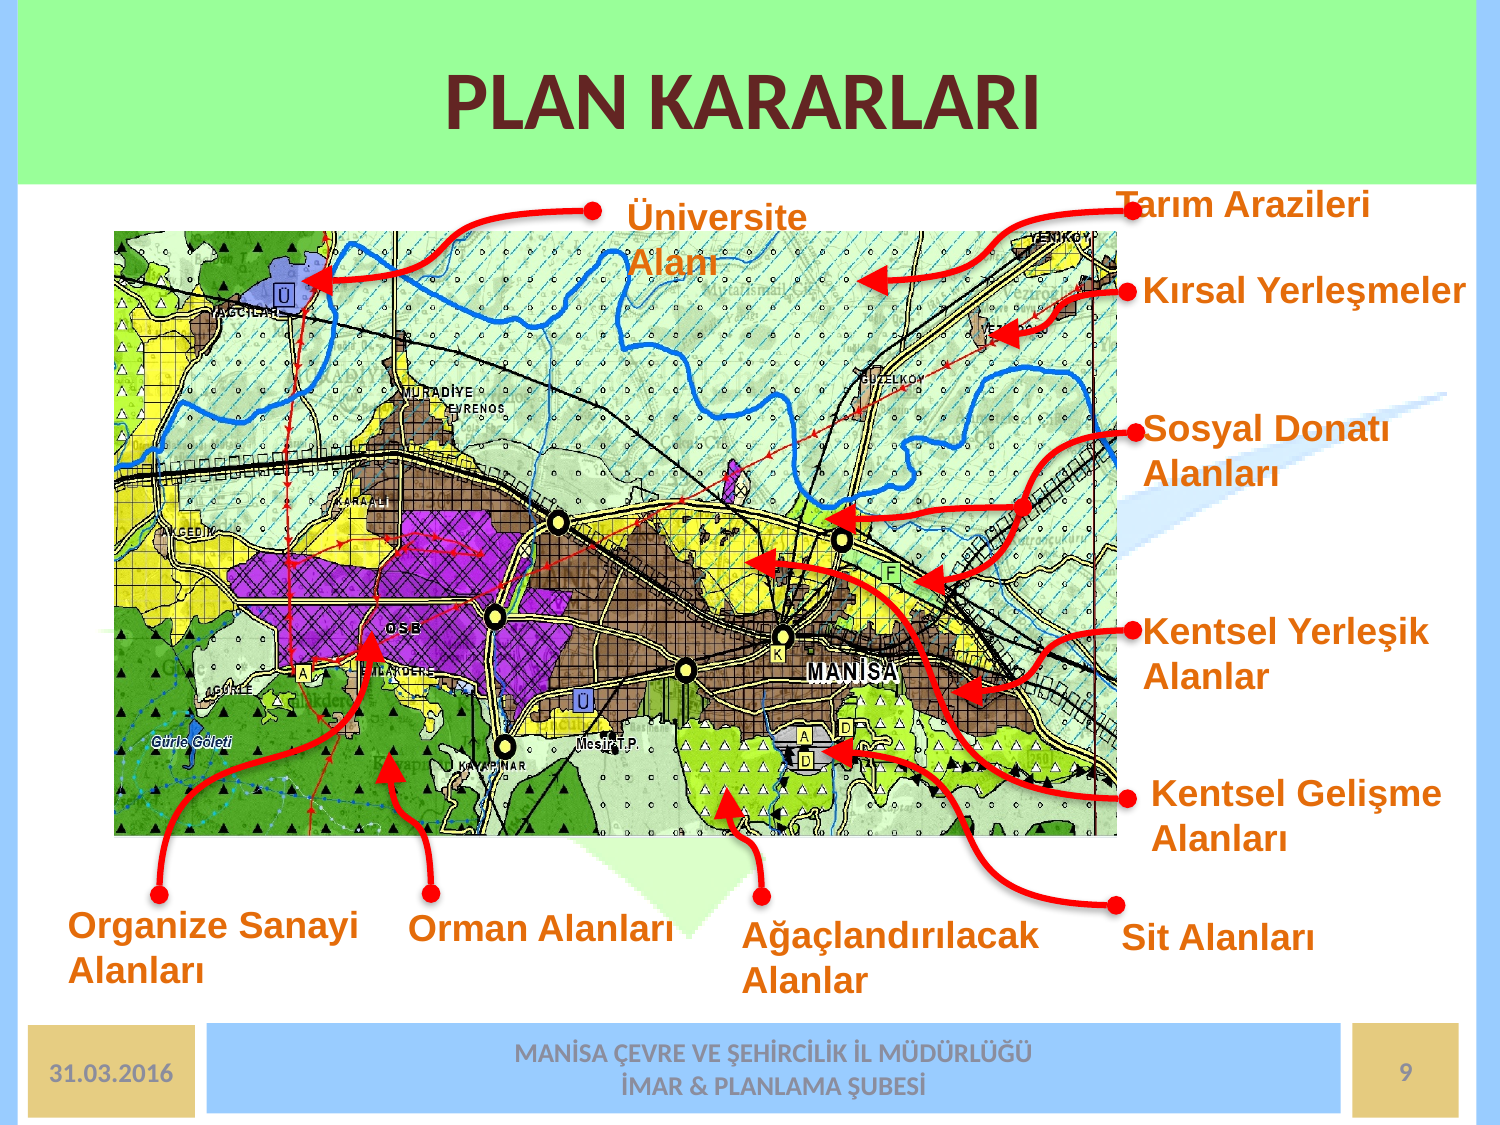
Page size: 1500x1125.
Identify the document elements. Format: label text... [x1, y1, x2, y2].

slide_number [27, 1025, 195, 1118]
footer MANİSA ÇEVRE VE ŞEHİRCİLİK İL MÜDÜRLÜĞÜ İMAR & PLANLAMA ŞUBESİ [206, 1023, 1341, 1114]
slide_number 9 [1352, 1023, 1459, 1118]
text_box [52, 172, 1500, 1010]
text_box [820, 751, 1117, 906]
title PLAN KARARLARI [41, 30, 1447, 162]
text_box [912, 432, 1137, 583]
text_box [824, 507, 1024, 520]
